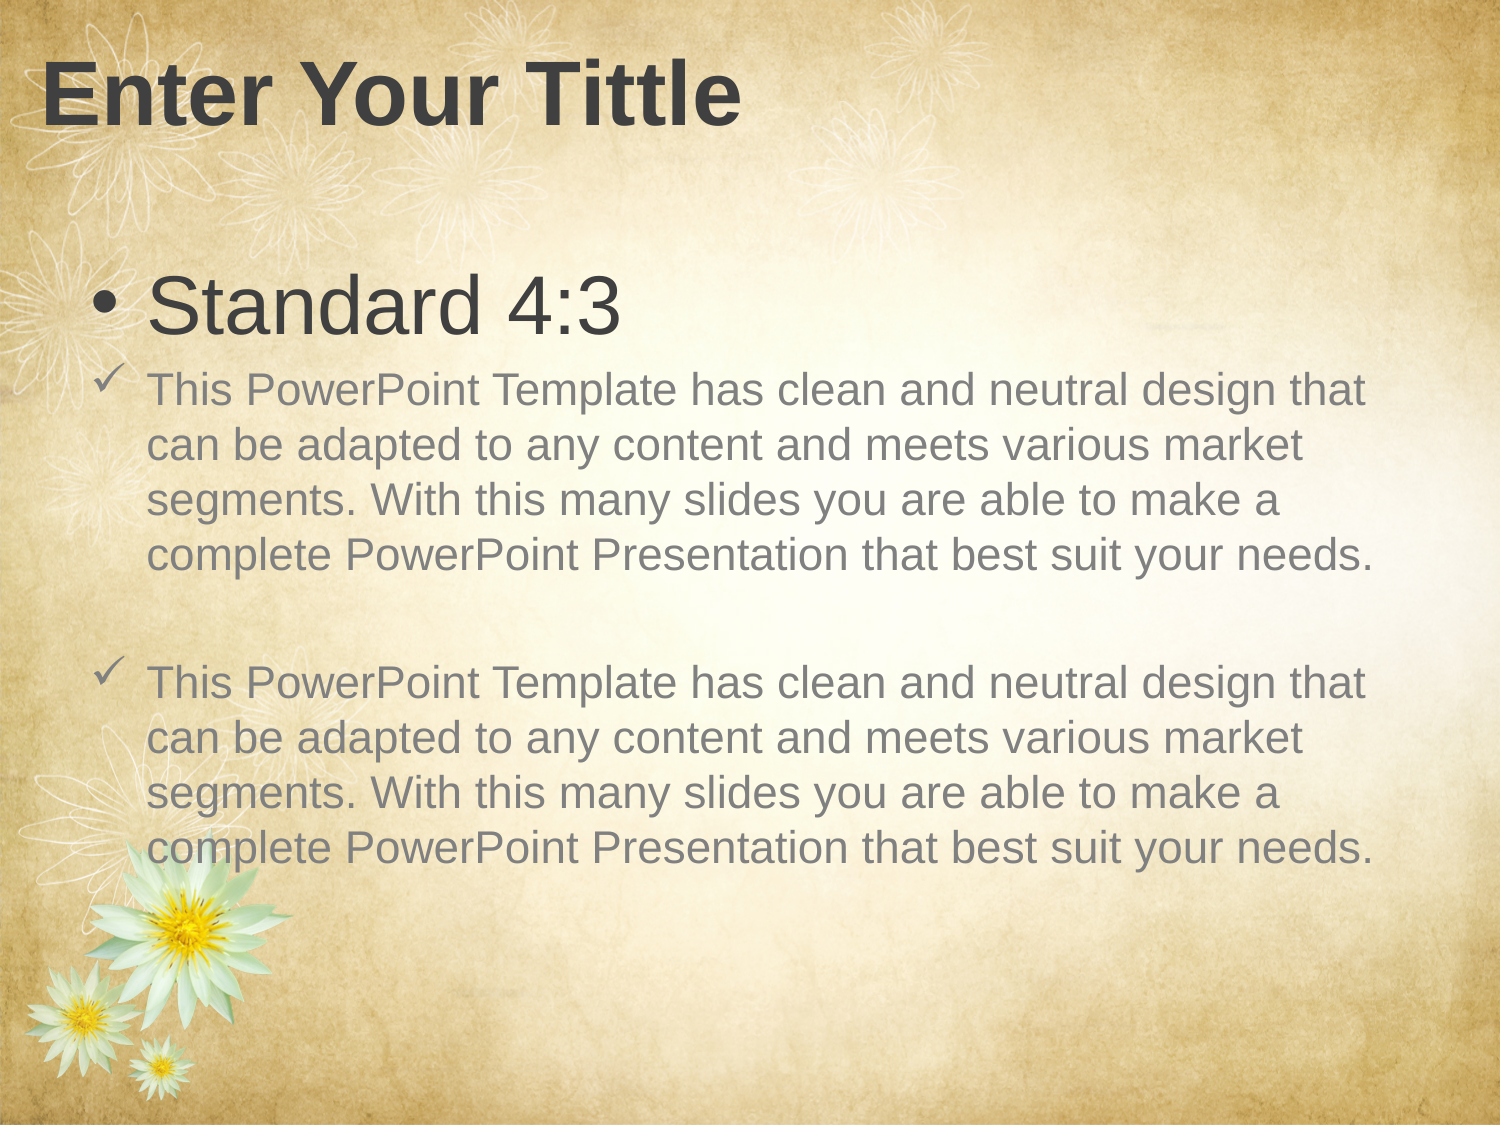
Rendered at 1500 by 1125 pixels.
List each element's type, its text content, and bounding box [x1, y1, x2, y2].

title Enter Your Tittle [0, 2, 1500, 176]
list Standard 4:3 This PowerPoint Template has clean and neutral design that can be adapted to any content and meets various market segments. With this many slides you are able to make a complete PowerPoint Presentation that best suit your needs. This PowerPoint Template has clean and neutral design that can be adapted to any content and meets various market segments. With this many slides you are able to make a complete PowerPoint Presentation that best suit your needs. [75, 243, 1425, 986]
picture [0, 176, 1500, 1125]
